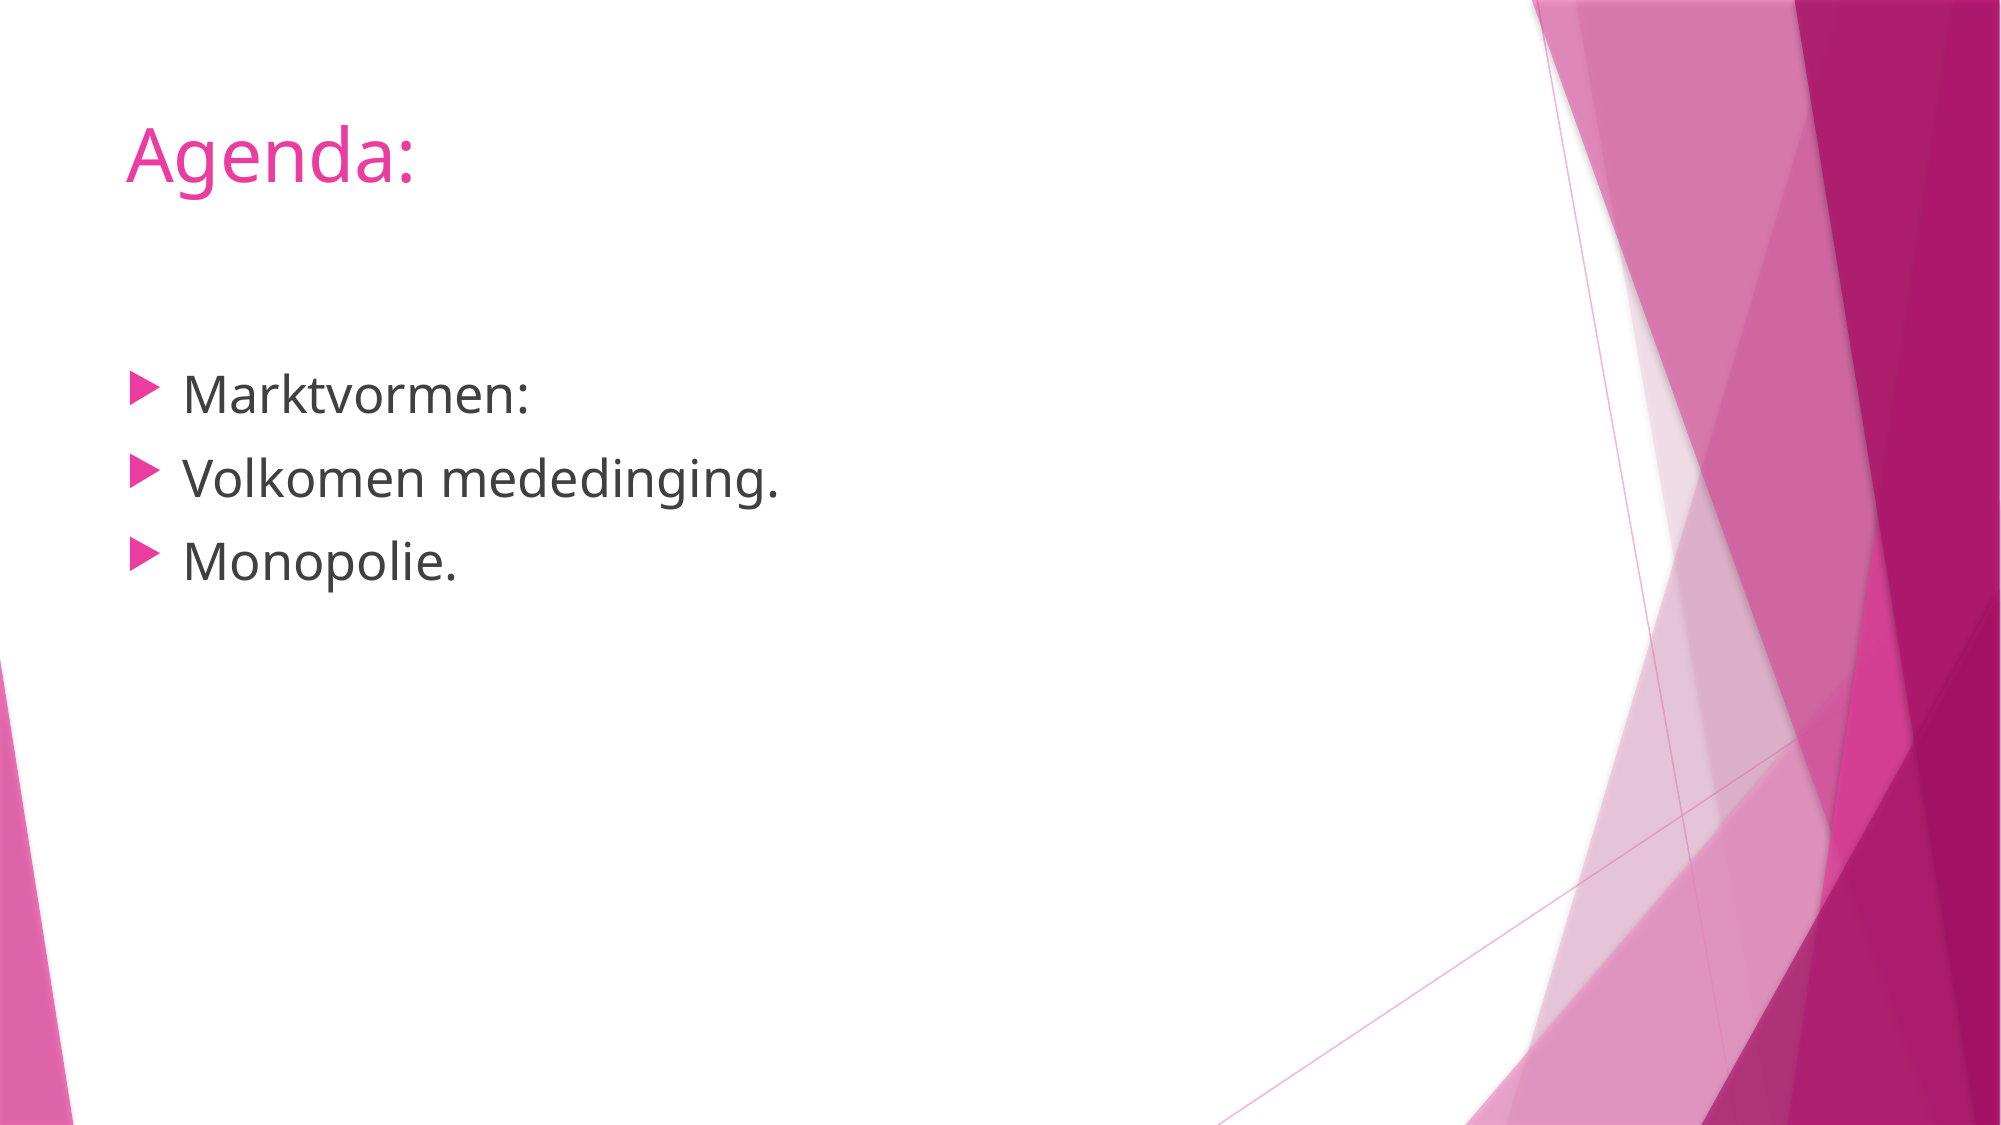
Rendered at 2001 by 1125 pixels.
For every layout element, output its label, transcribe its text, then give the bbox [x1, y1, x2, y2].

title Agenda: [111, 99, 1522, 317]
list Marktvormen: Volkomen mededinging. Monopolie. [111, 354, 1522, 992]
